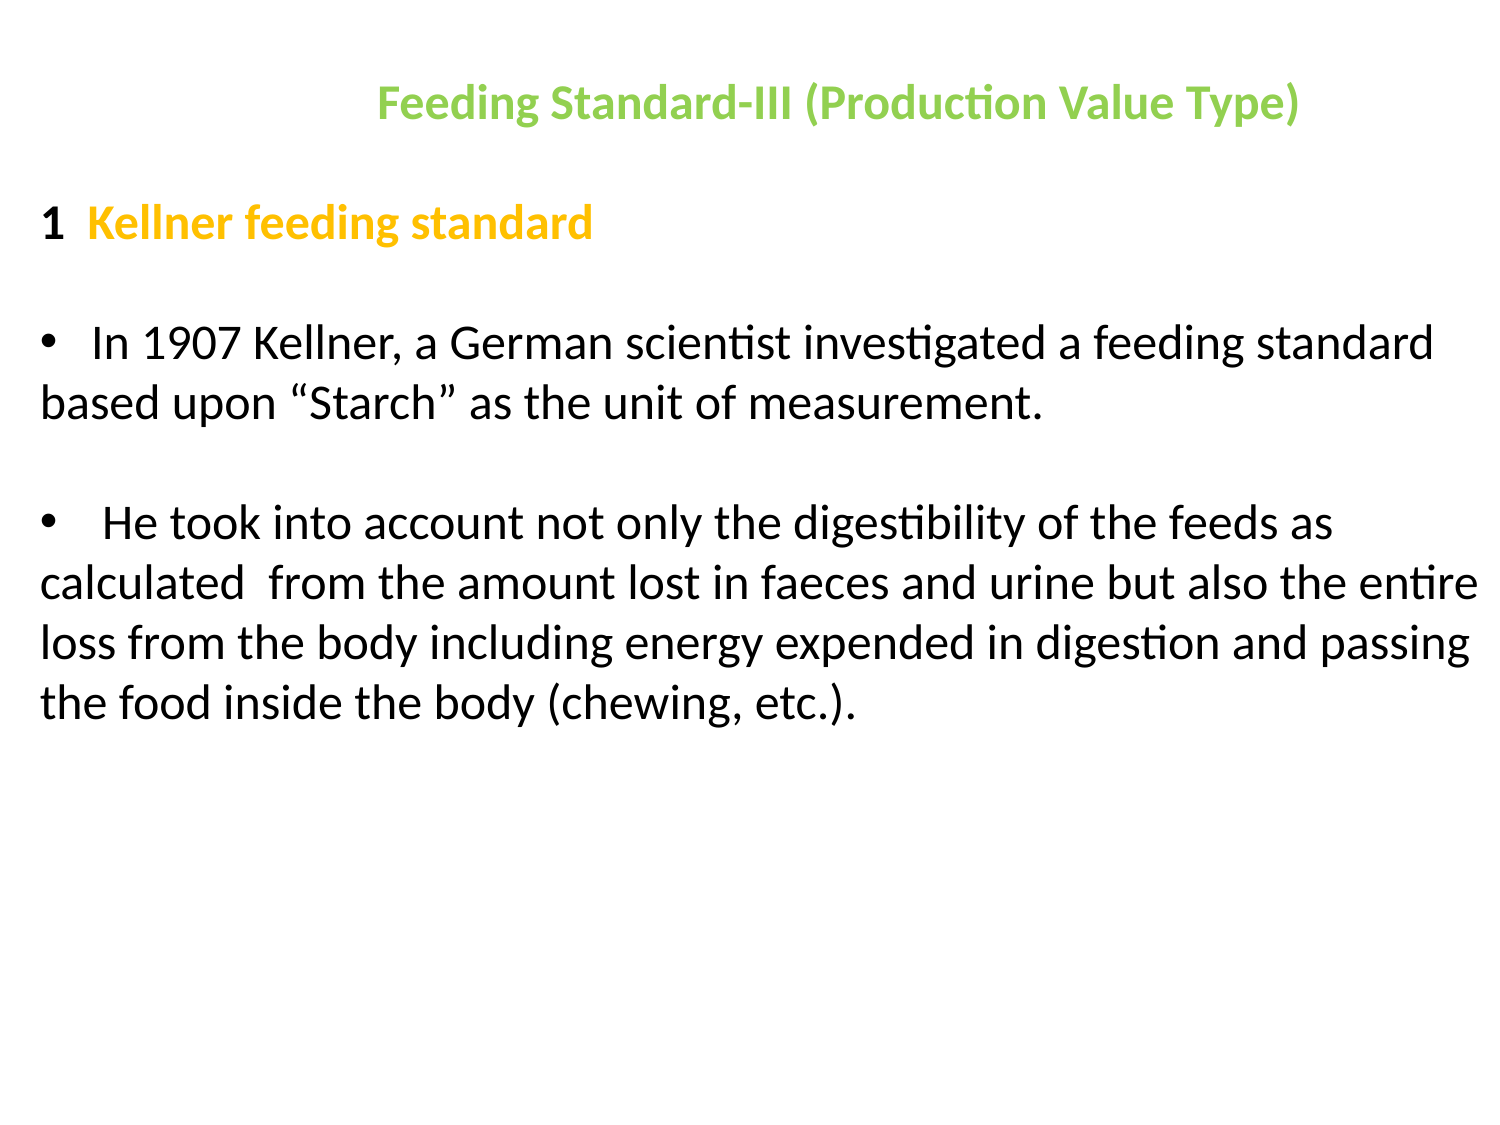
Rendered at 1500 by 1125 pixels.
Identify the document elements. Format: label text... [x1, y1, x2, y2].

text_box Feeding Standard-III (Production Value Type) 1 Kellner feeding standard In 1907 Kellner, a German scientist investigated a feeding standard based upon “Starch” as the unit of measurement. He took into account not only the digestibility of the feeds as calculated from the amount lost in faeces and urine but also the entire loss from the body including energy expended in digestion and passing the food inside the body (chewing, etc.). [24, 62, 1500, 858]
